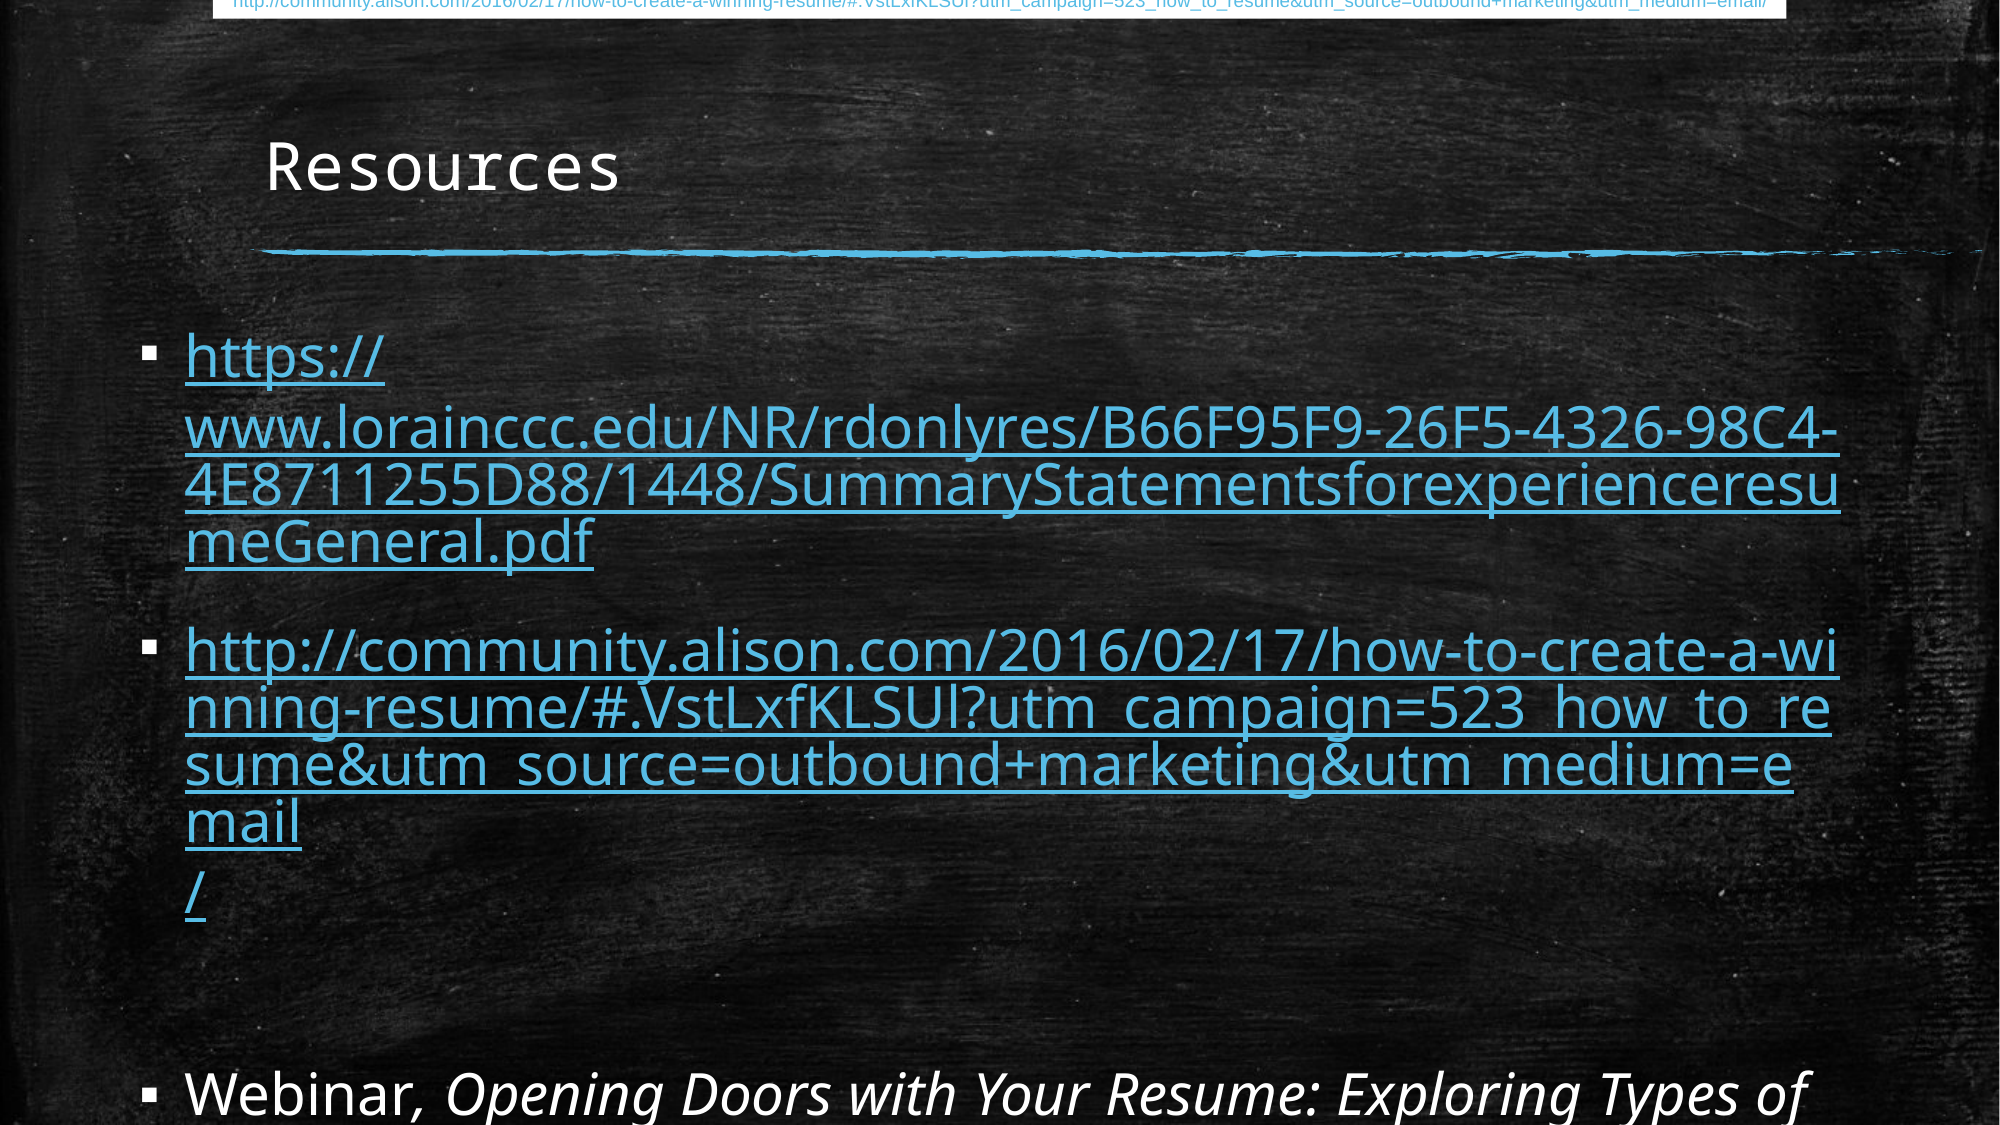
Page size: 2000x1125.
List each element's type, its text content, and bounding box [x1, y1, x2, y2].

title Resources [249, 45, 1750, 213]
list https://www.lorainccc.edu/NR/rdonlyres/B66F95F9-26F5-4326-98C4-4E8711255D88/1448/SummaryStatementsforexperienceresumeGeneral.pdf http://community.alison.com/2016/02/17/how-to-create-a-winning-resume/#.VstLxfKLSUl?utm_campaign=523_how_to_resume&utm_source=outbound+marketing&utm_medium=email/ Webinar, Opening Doors with Your Resume: Exploring Types of Resumes, NC Works Training Center [124, 312, 1863, 1113]
text_box http://community.alison.com/2016/02/17/how-to-create-a-winning-resume/#.VstLxfKLSUl?utm_campaign=523_how_to_resume&utm_source=outbound+marketing&utm_medium=email/ [212, 0, 1787, 19]
